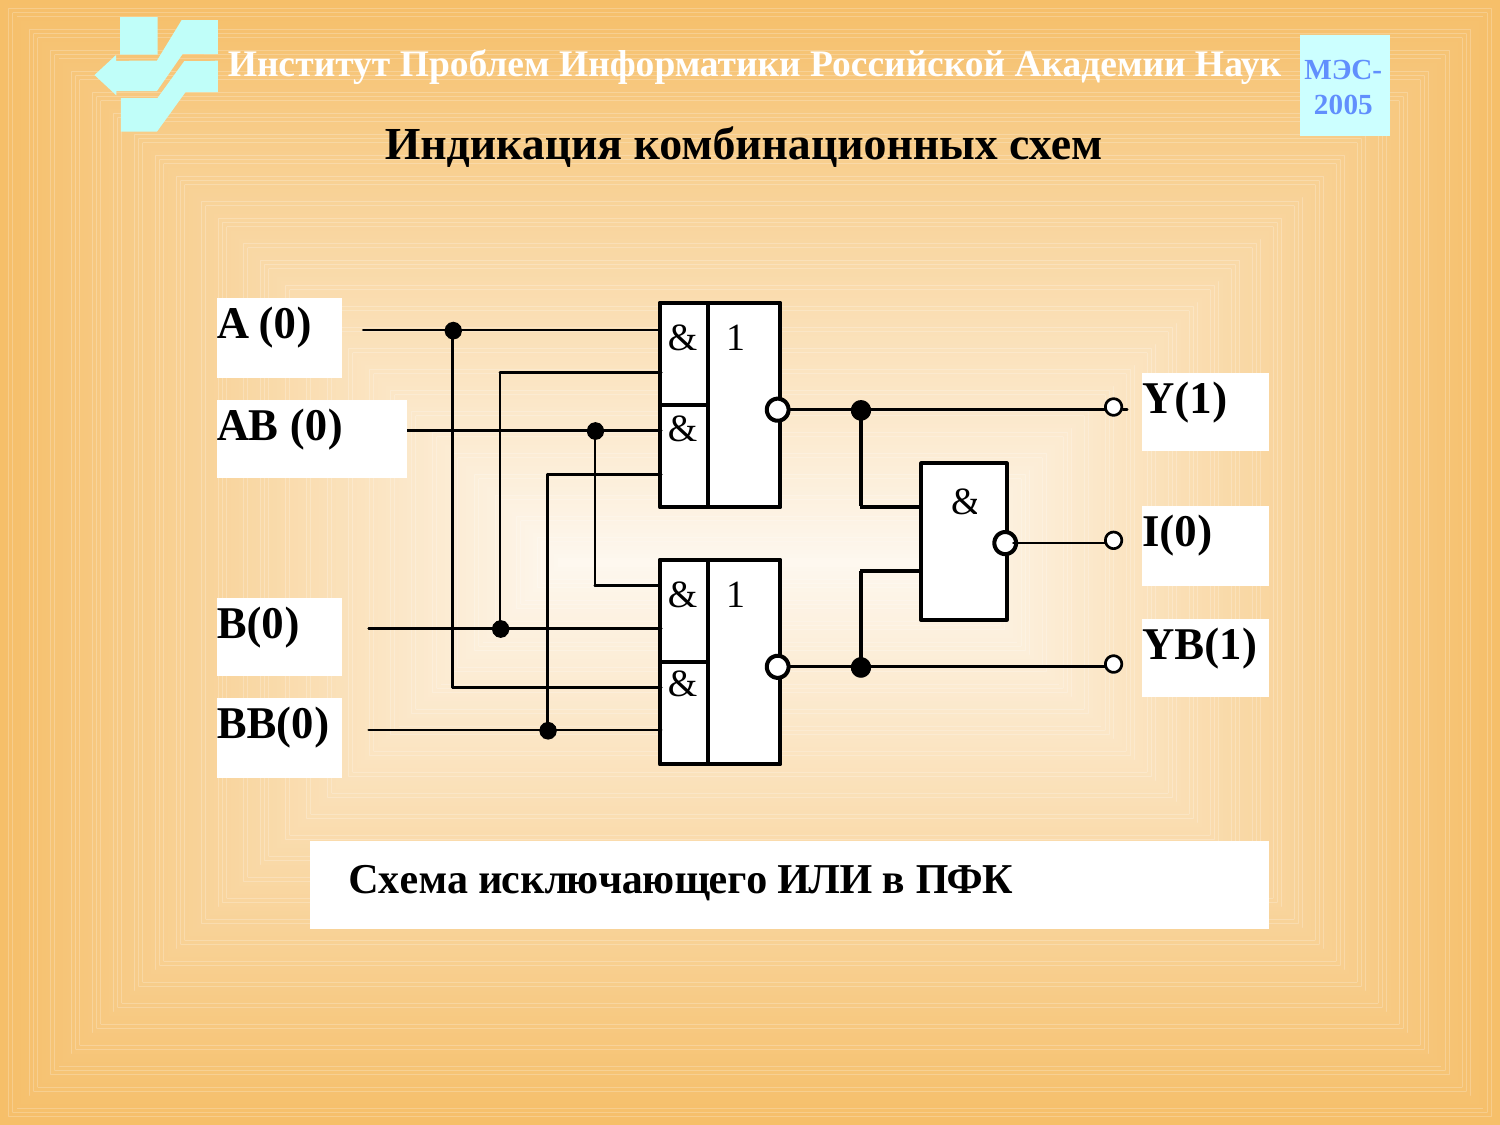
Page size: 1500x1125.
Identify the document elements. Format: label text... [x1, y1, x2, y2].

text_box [94, 16, 1391, 137]
title Индикация комбинационных схем [187, 145, 1301, 179]
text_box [174, 240, 1376, 951]
